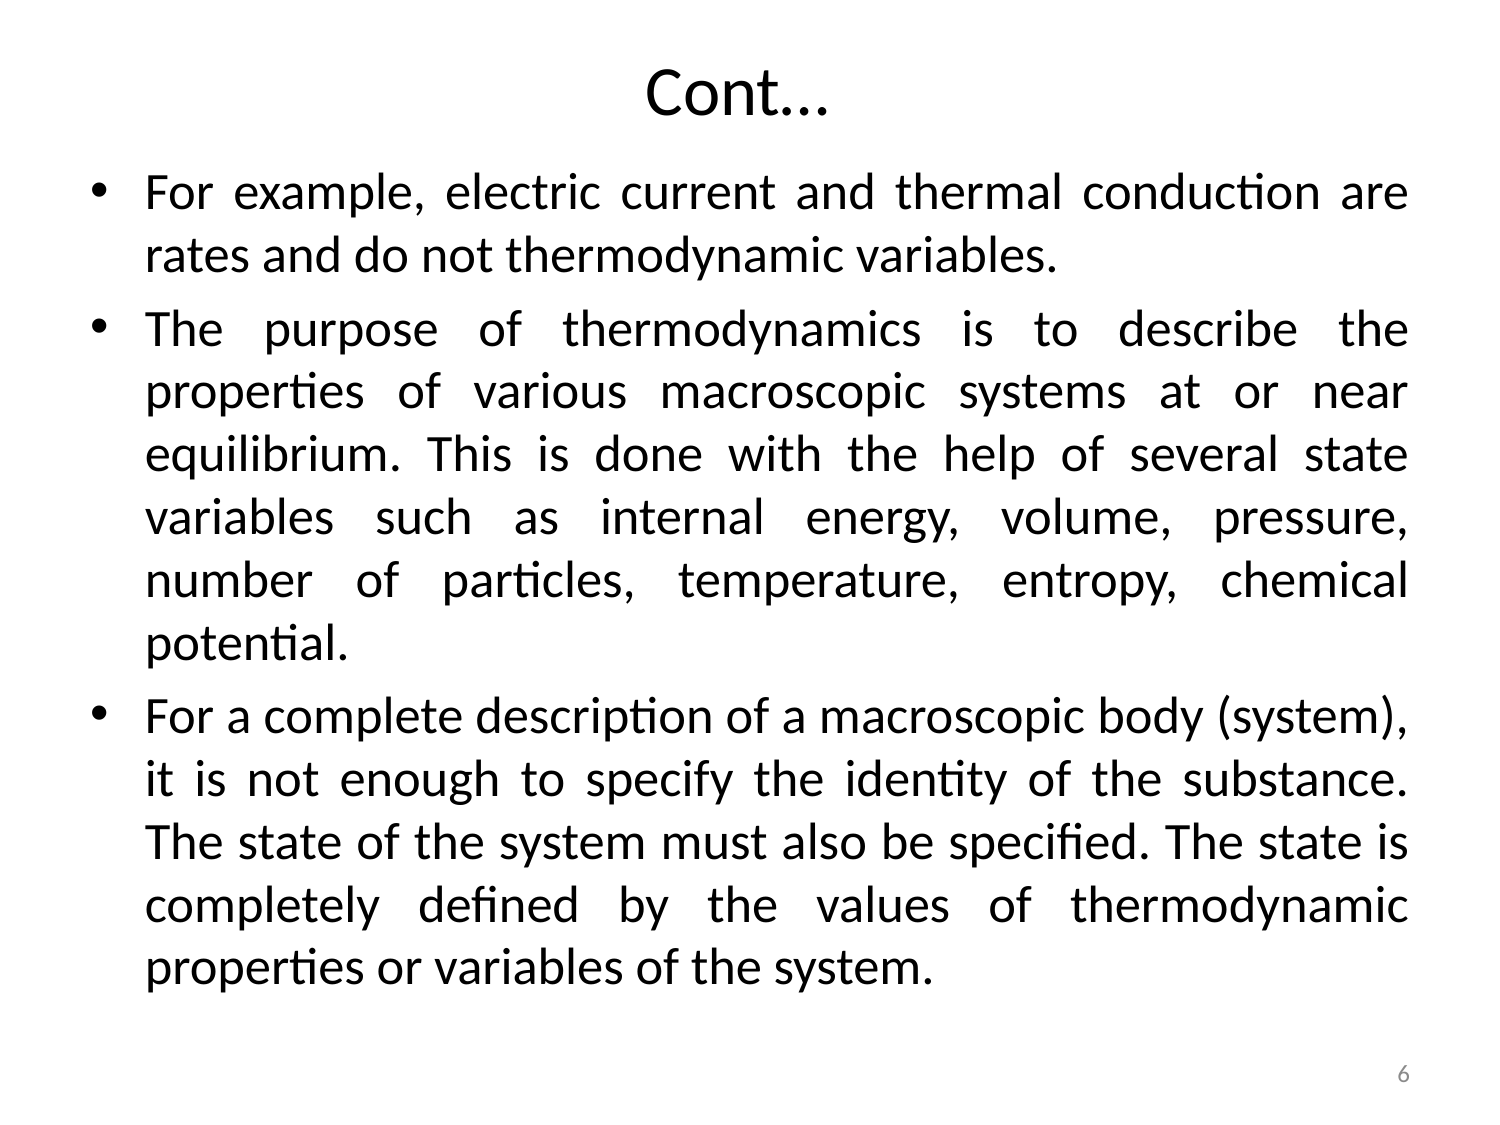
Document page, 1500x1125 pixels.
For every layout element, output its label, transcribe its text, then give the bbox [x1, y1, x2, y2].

slide_number 6 [1074, 1042, 1425, 1103]
list For example, electric current and thermal conduction are rates and do not thermodynamic variables. The purpose of thermodynamics is to describe the properties of various macroscopic systems at or near equilibrium. This is done with the help of several state variables such as internal energy, volume, pressure, number of particles, temperature, entropy, chemical potential. For a complete description of a macroscopic body (system), it is not enough to specify the identity of the substance. The state of the system must also be specified. The state is completely defined by the values of thermodynamic properties or variables of the system. [75, 149, 1425, 1005]
title Cont… [62, 37, 1413, 138]
